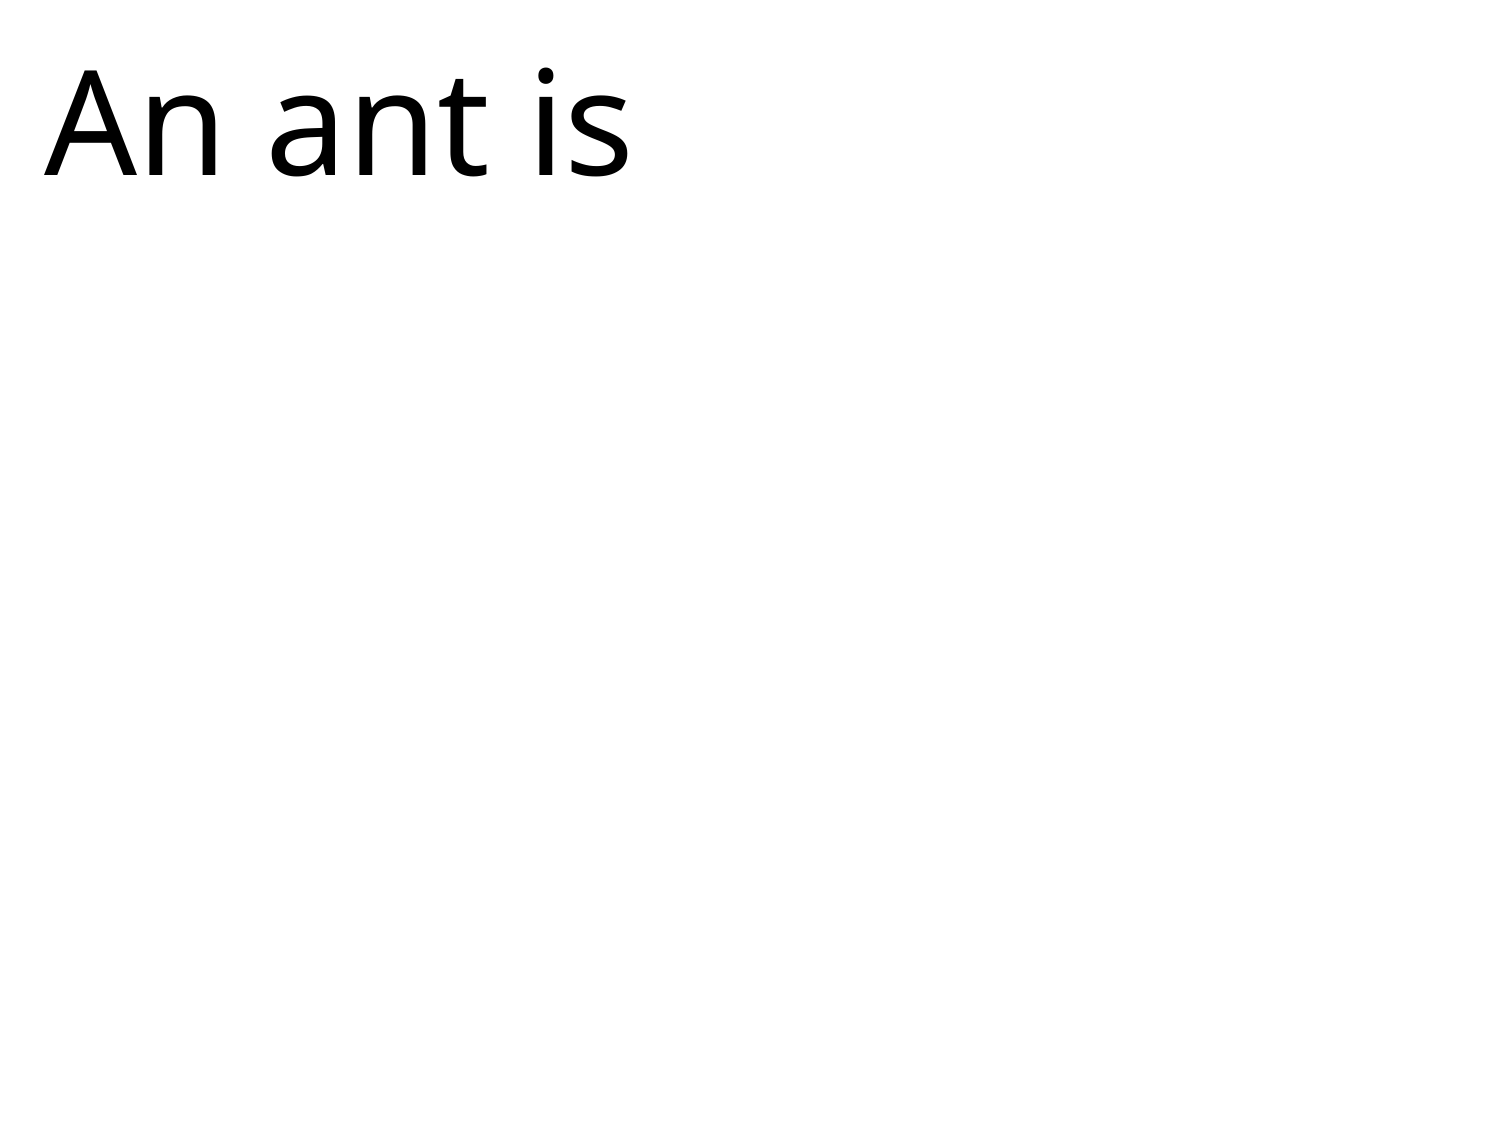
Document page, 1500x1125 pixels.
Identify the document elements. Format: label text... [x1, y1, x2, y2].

text_box An ant is [29, 22, 1500, 213]
